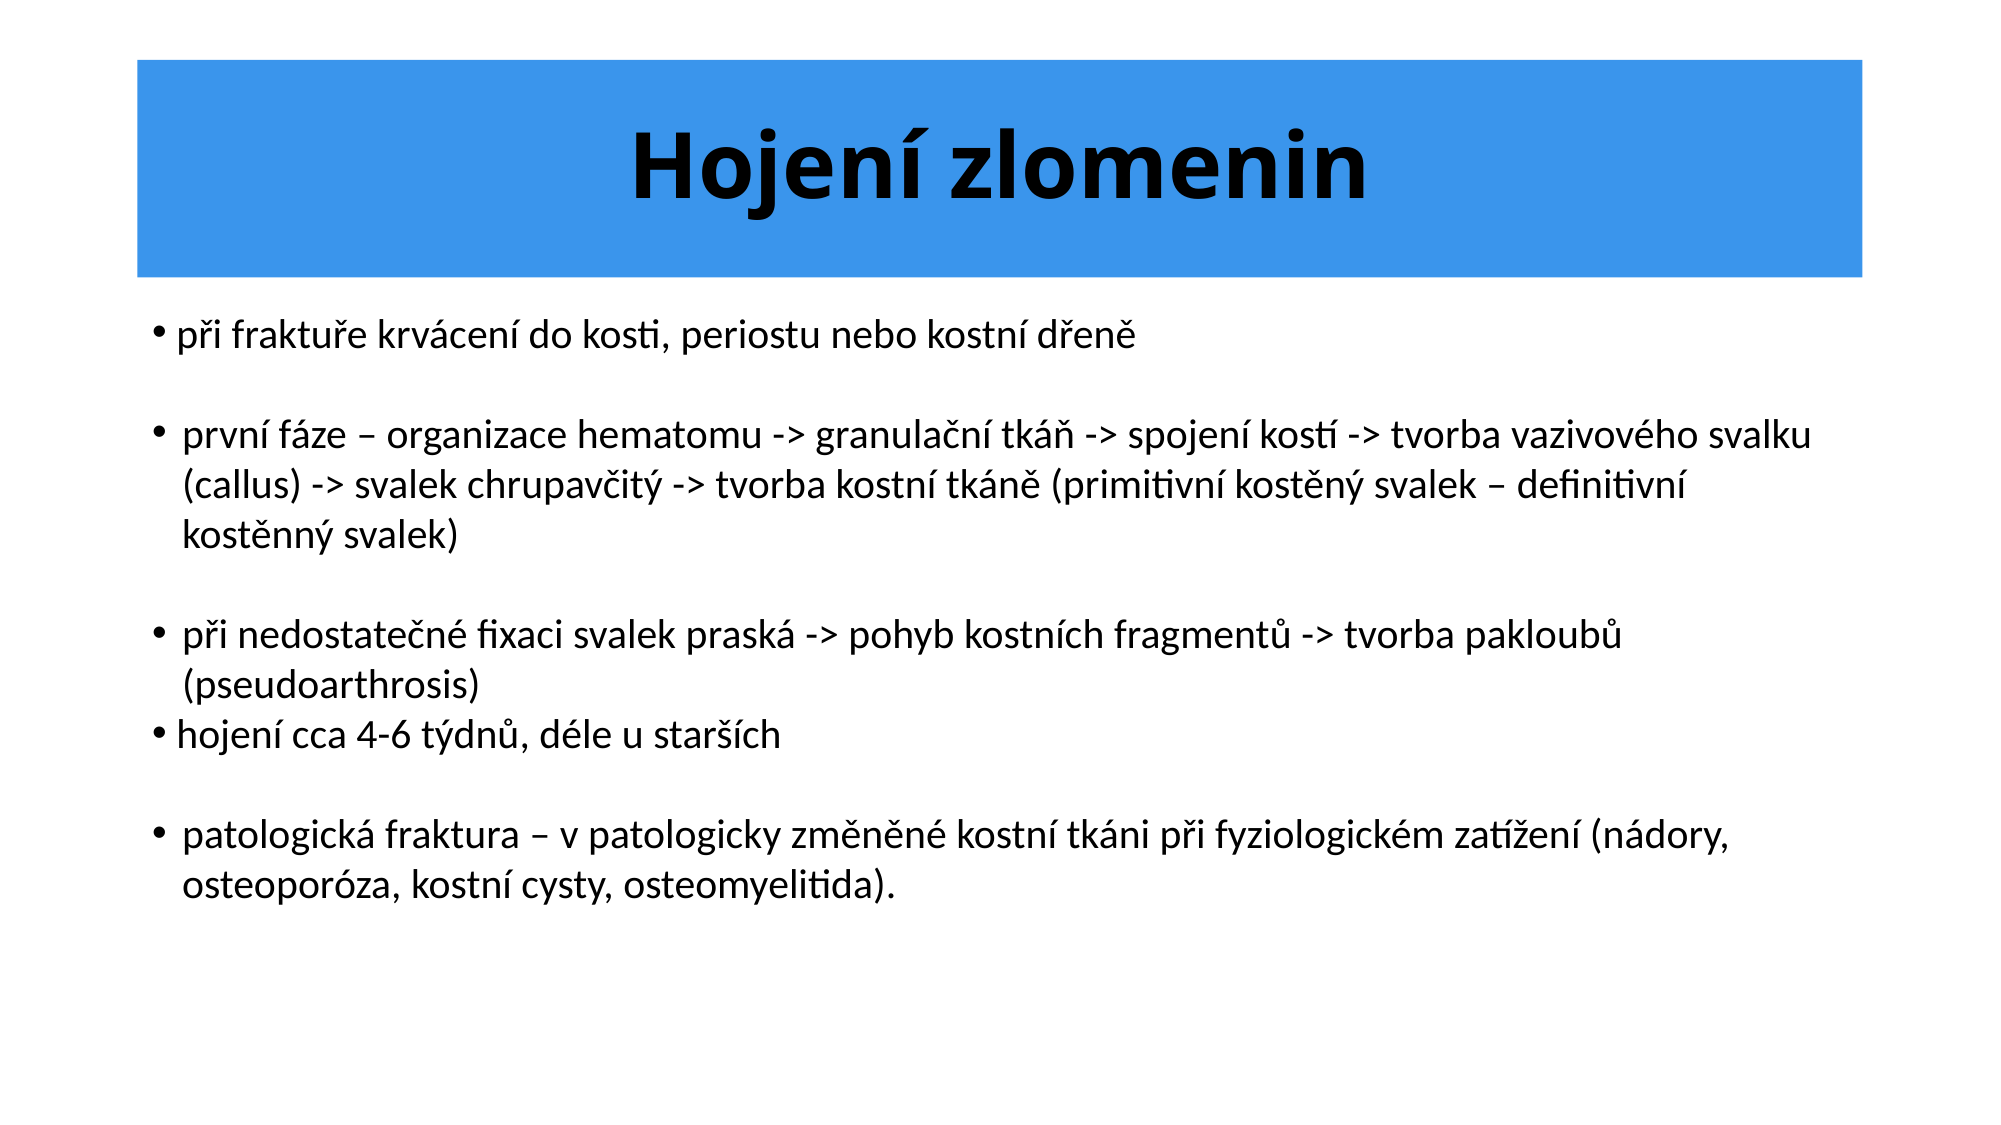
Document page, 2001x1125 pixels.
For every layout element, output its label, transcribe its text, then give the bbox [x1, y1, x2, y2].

title Hojení zlomenin [137, 59, 1863, 278]
text_box při fraktuře krvácení do kosti, periostu nebo kostní dřeně první fáze – organizace hematomu -> granulační tkáň -> spojení kostí -> tvorba vazivového svalku (callus) -> svalek chrupavčitý -> tvorba kostní tkáně (primitivní kostěný svalek – definitivní kostěnný svalek) při nedostatečné fixaci svalek praská -> pohyb kostních fragmentů -> tvorba pakloubů (pseudoarthrosis) hojení cca 4-6 týdnů, déle u starších patologická fraktura – v patologicky změněné kostní tkáni při fyziologickém zatížení (nádory, osteoporóza, kostní cysty, osteomyelitida). [137, 299, 1863, 965]
